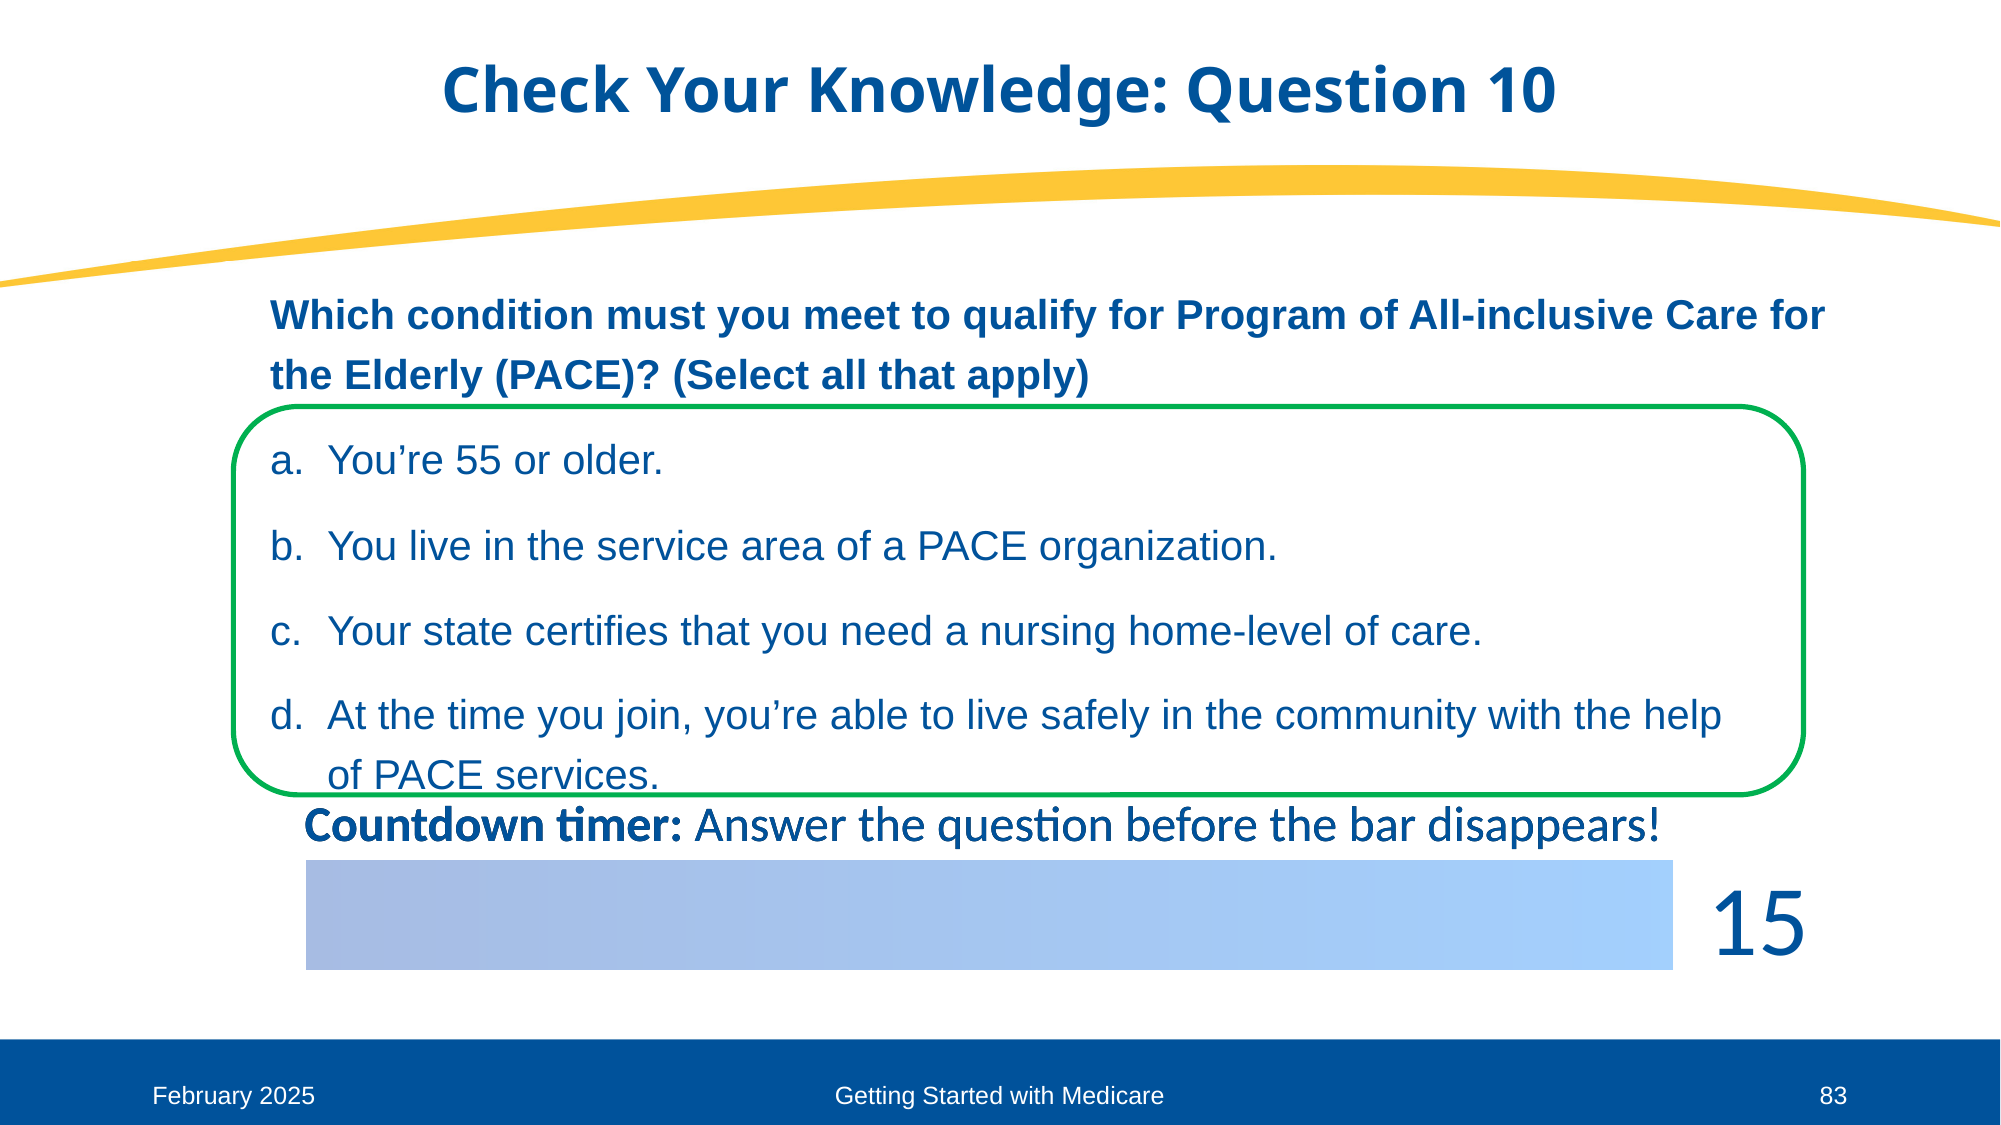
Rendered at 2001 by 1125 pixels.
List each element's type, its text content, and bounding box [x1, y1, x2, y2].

picture [0, 0, 2001, 1125]
text_box [233, 406, 1804, 795]
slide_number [137, 1065, 588, 1125]
footer Getting Started with Medicare [662, 1065, 1338, 1125]
slide_number 83 [1412, 1065, 1863, 1125]
title Check Your Knowledge: Question 10 [0, 0, 2000, 185]
list Which condition must you meet to qualify for Program of All-inclusive Care for the Elderly (PACE)? (Select all that apply) You’re 55 or older. You live in the service area of a PACE organization. Your state certifies that you need a nursing home-level of care. At the time you join, you’re able to live safely in the community with the help of PACE services. [255, 270, 1863, 775]
